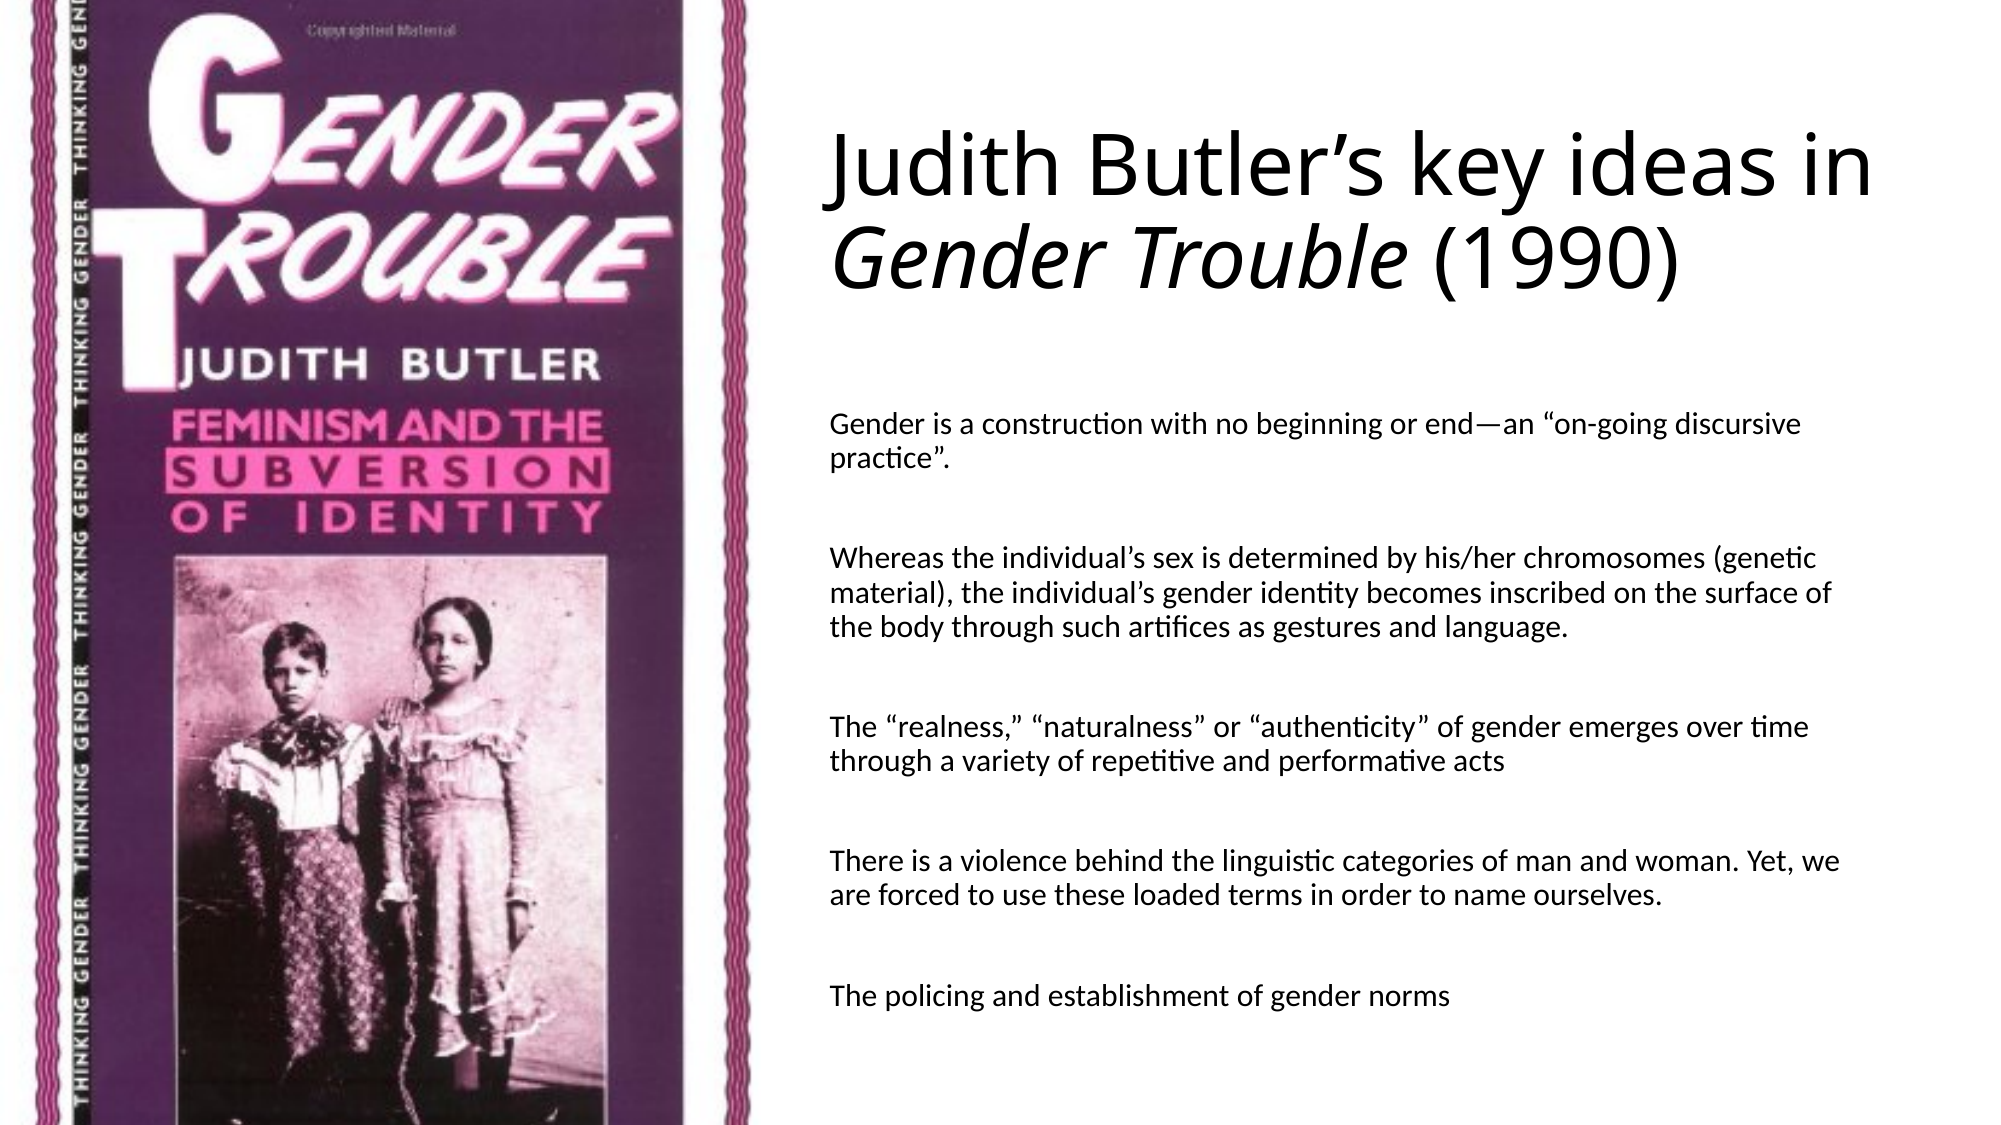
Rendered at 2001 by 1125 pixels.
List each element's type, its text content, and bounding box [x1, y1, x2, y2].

list Gender is a construction with no beginning or end—an “on-going discursive practice”. Whereas the individual’s sex is determined by his/her chromosomes (genetic material), the individual’s gender identity becomes inscribed on the surface of the body through such artifices as gestures and language. The “realness,” “naturalness” or “authenticity” of gender emerges over time through a variety of repetitive and performative acts There is a violence behind the linguistic categories of man and woman. Yet, we are forced to use these loaded terms in order to name ourselves. The policing and establishment of gender norms [814, 399, 1895, 1021]
picture [0, 0, 761, 1125]
title Judith Butler’s key ideas in Gender Trouble (1990) [814, 103, 1895, 315]
